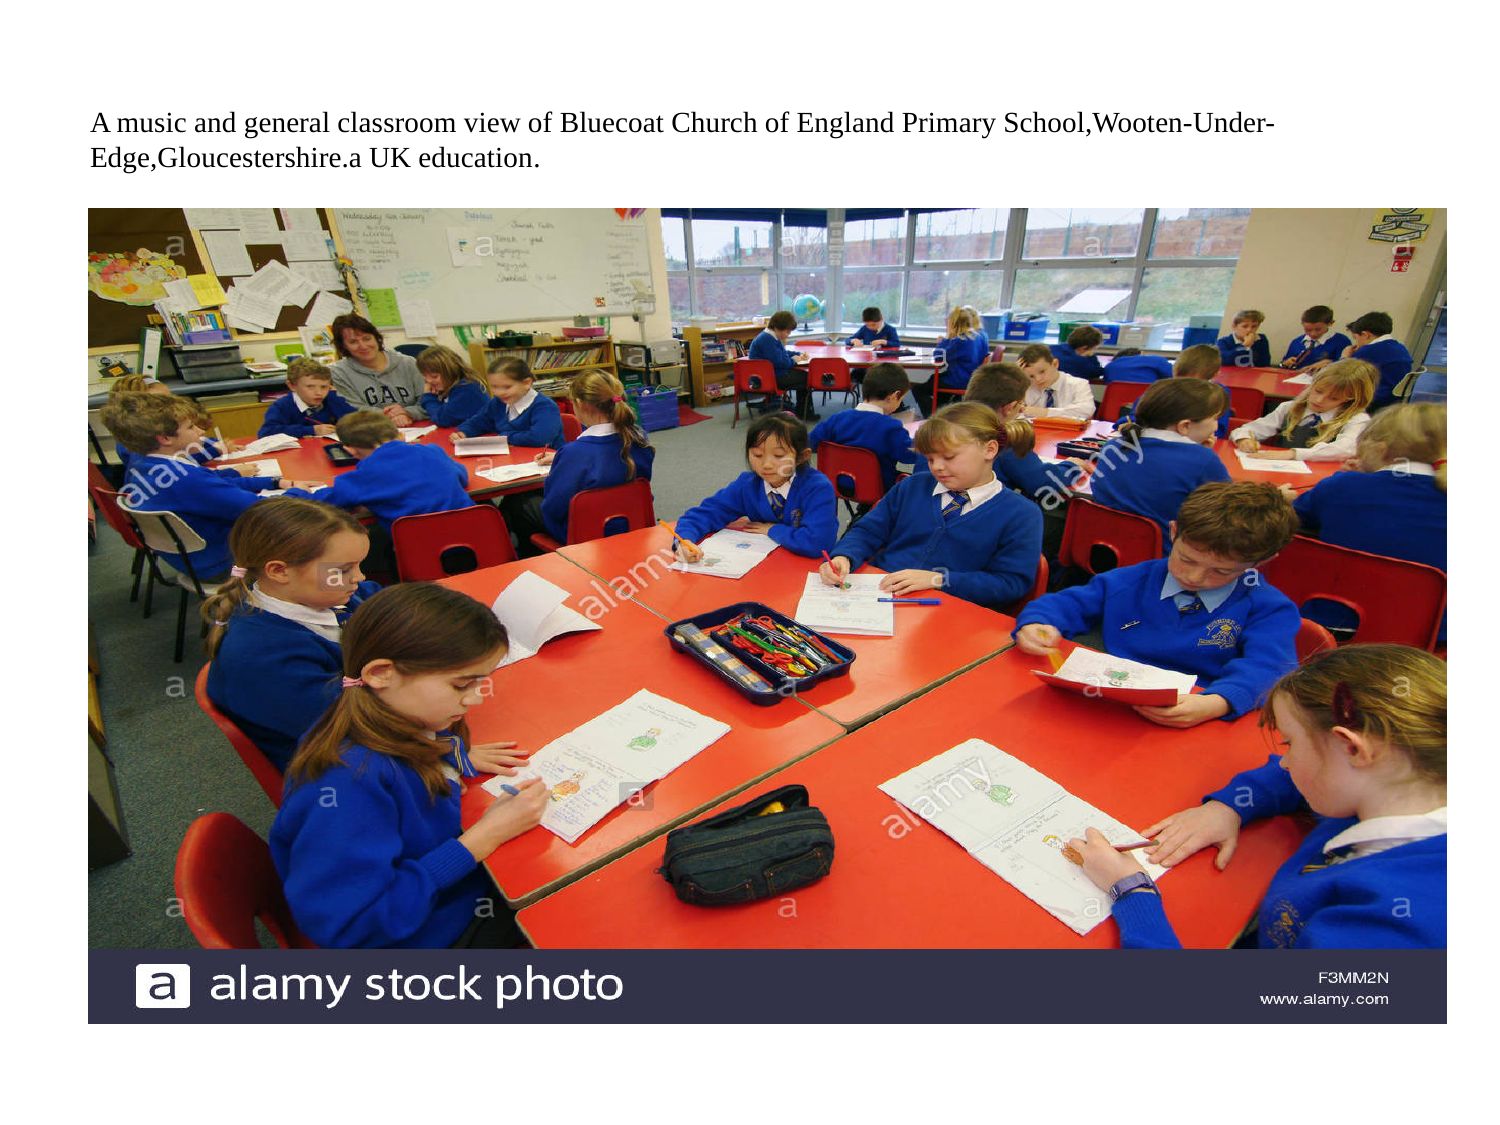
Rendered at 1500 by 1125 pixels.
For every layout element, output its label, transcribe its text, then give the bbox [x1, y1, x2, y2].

picture [88, 207, 1448, 1024]
title A music and general classroom view of Bluecoat Church of England Primary School,Wooten-Under-Edge,Gloucestershire.a UK education. [75, 45, 1425, 233]
